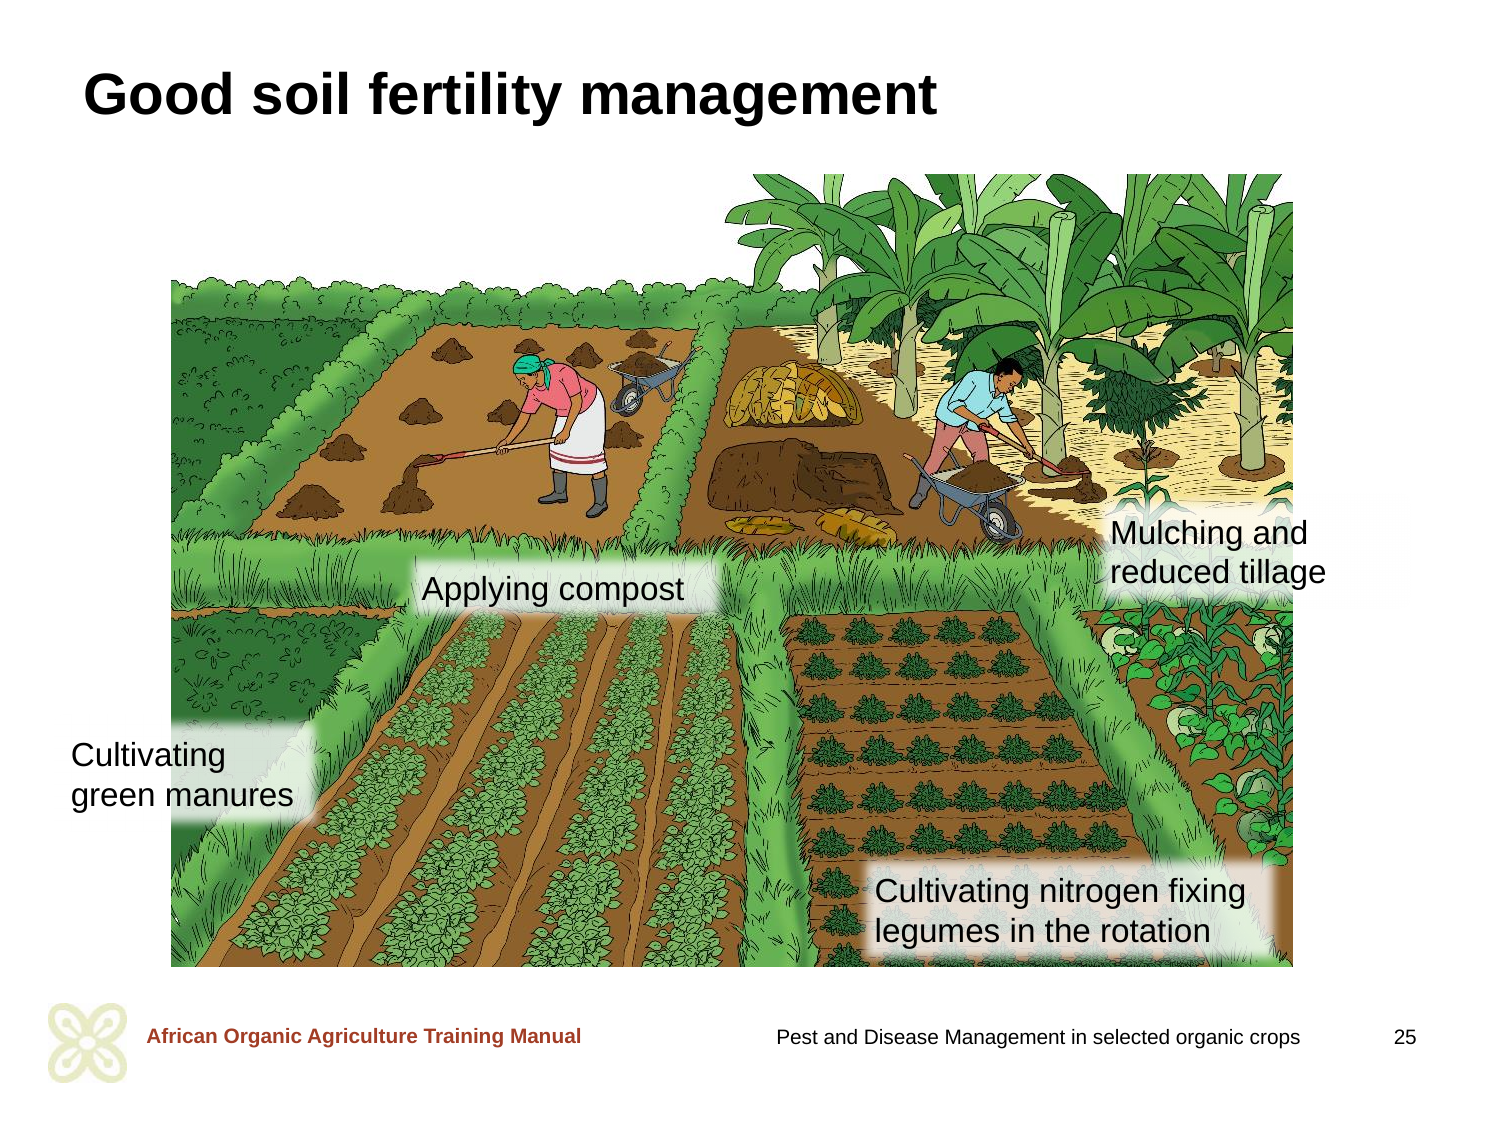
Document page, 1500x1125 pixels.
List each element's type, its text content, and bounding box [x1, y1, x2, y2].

picture [48, 1003, 127, 1083]
text_box Cultivating green manures [70, 731, 165, 816]
text_box Mulching and reduced tillage [1297, 510, 1394, 592]
text_box Good soil fertility management [83, 54, 1438, 136]
picture [170, 174, 1293, 967]
